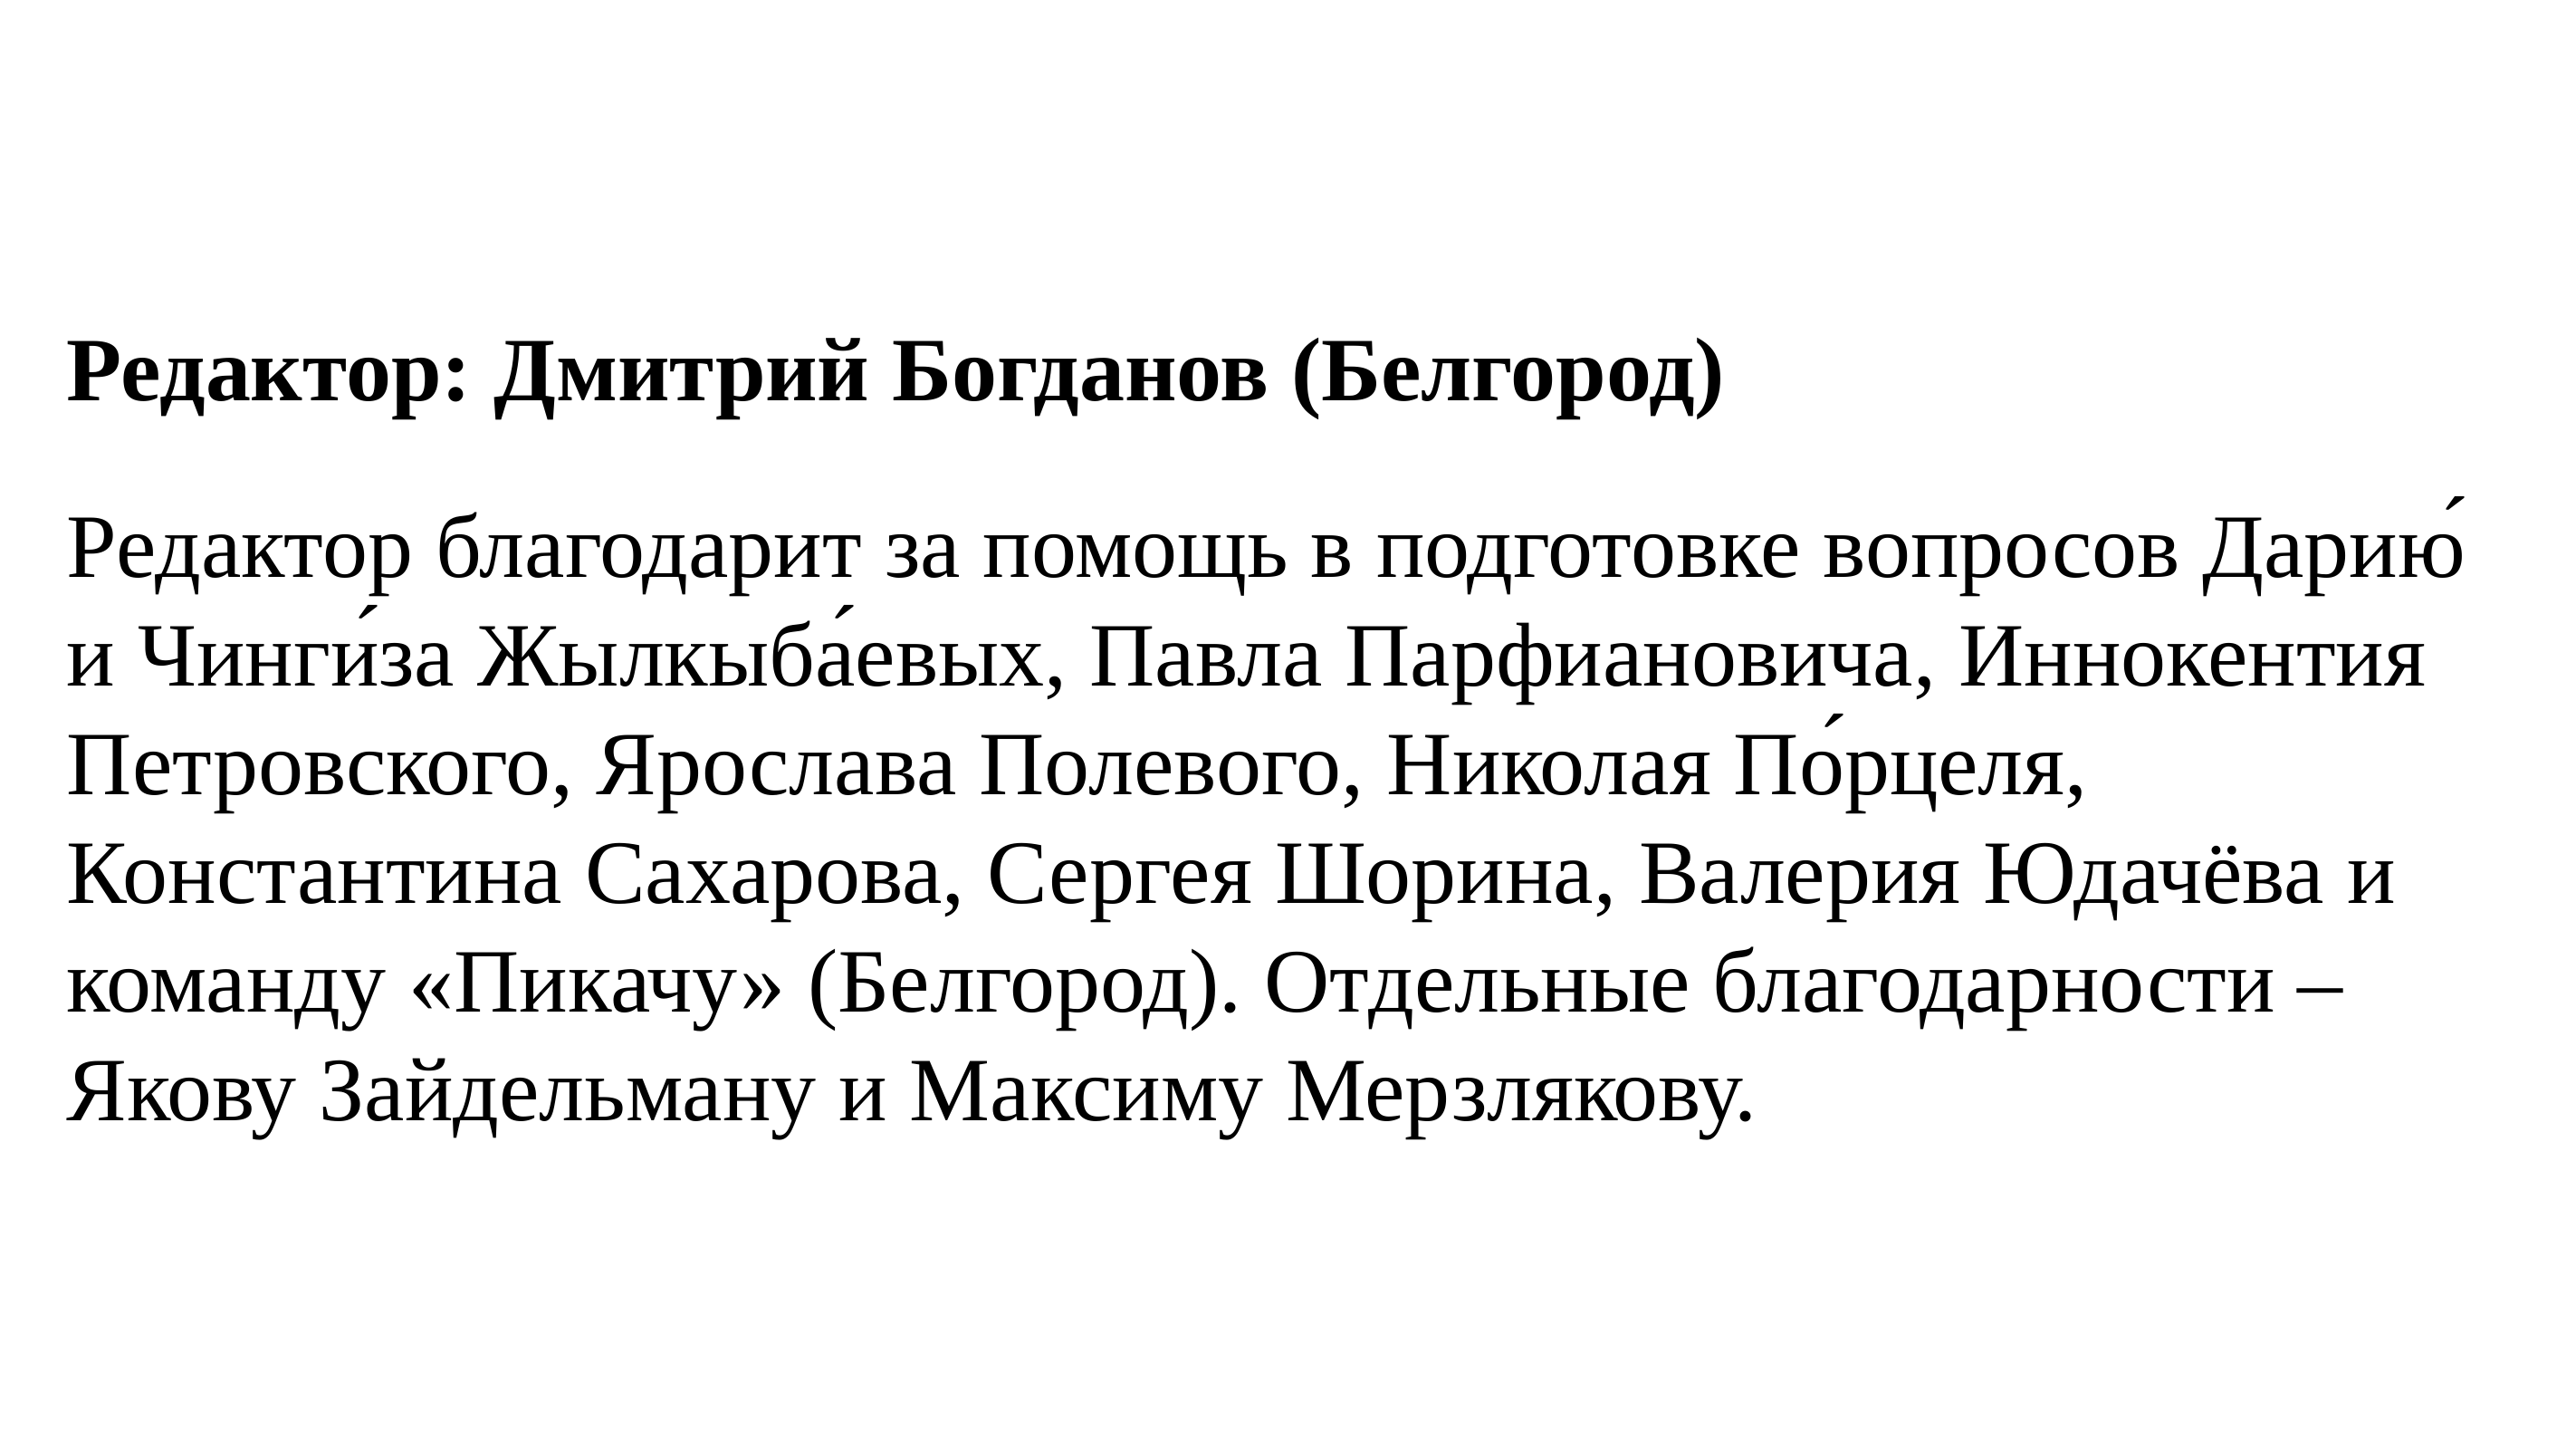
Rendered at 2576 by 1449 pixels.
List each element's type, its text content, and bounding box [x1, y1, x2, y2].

text_box Редактор: Дмитрий Богданов (Белгород) Редактор благодарит за помощь в подготовке вопросов Дарию́ и Чинги́за Жылкыба́евых, Павла Парфиановича, Иннокентия Петровского, Ярослава Полевого, Николая По́рцеля, Константина Сахарова, Сергея Шорина, Валерия Юдачёва и команду «Пикачу» (Белгород). Отдельные благодарности – Якову Зайдельману и Максиму Мерзлякову. [59, 302, 2516, 1147]
